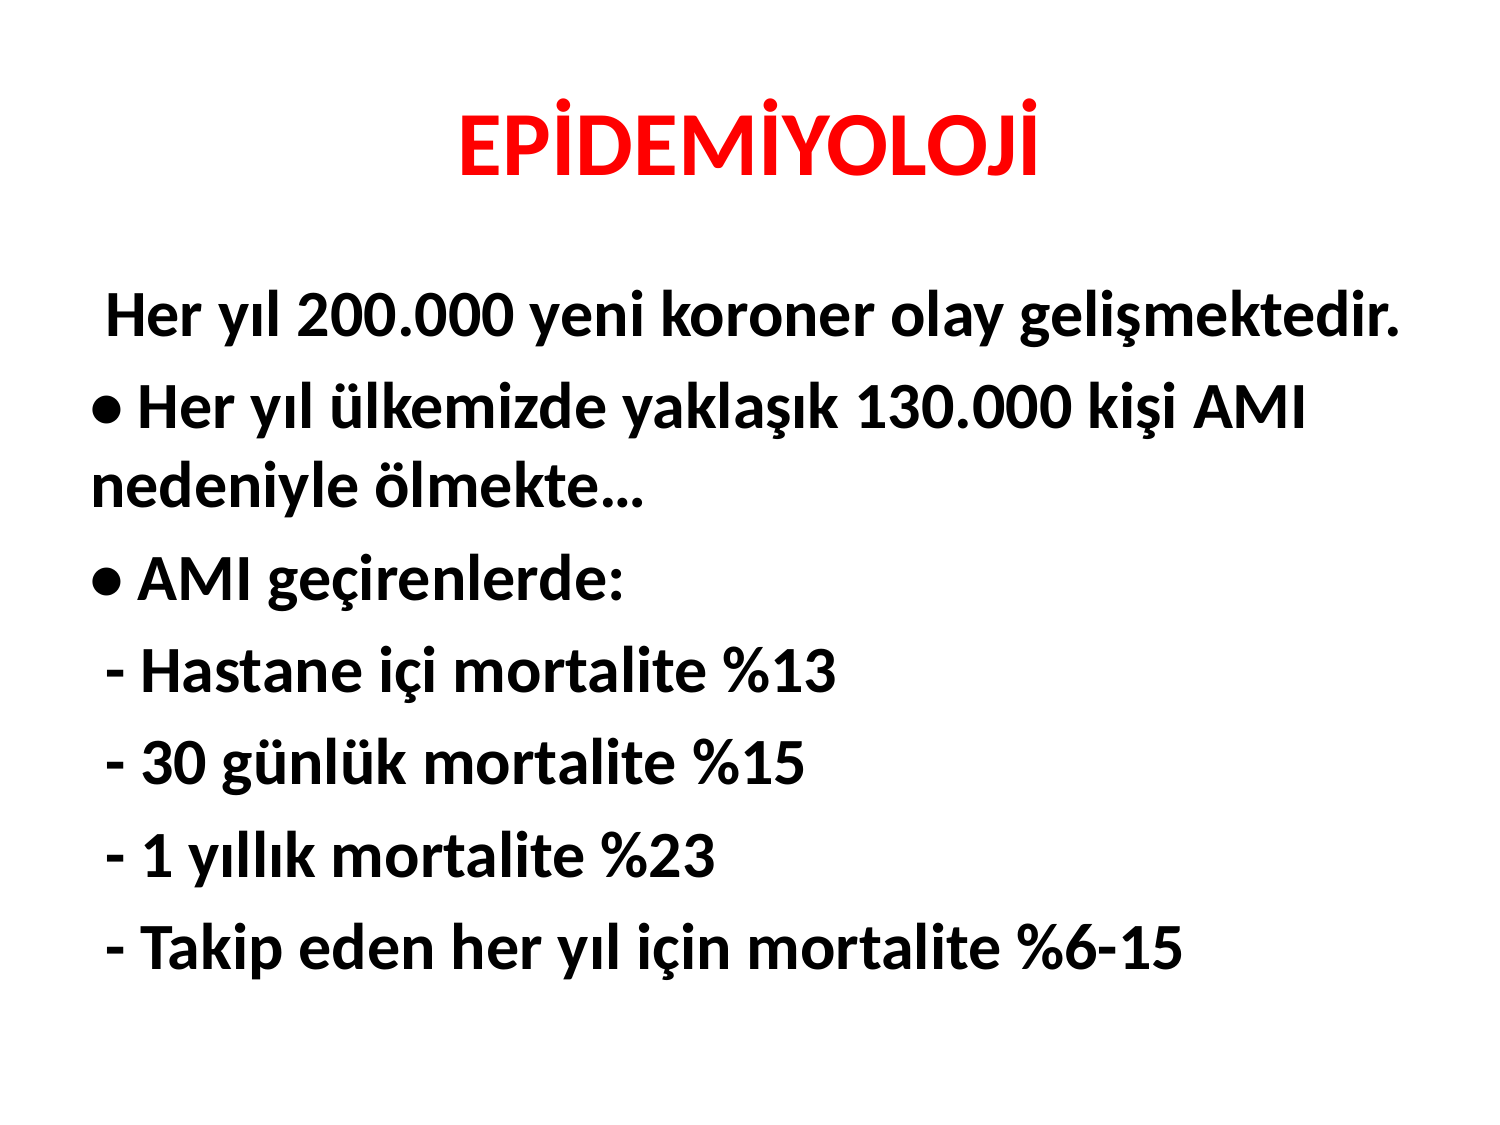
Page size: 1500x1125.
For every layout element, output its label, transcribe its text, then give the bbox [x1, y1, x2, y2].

list Her yıl 200.000 yeni koroner olay gelişmektedir. • Her yıl ülkemizde yaklaşık 130.000 kişi AMI nedeniyle ölmekte… • AMI geçirenlerde: - Hastane içi mortalite %13 - 30 günlük mortalite %15 - 1 yıllık mortalite %23 - Takip eden her yıl için mortalite %6-15 [75, 262, 1425, 1005]
title EPİDEMİYOLOJİ [75, 45, 1425, 233]
